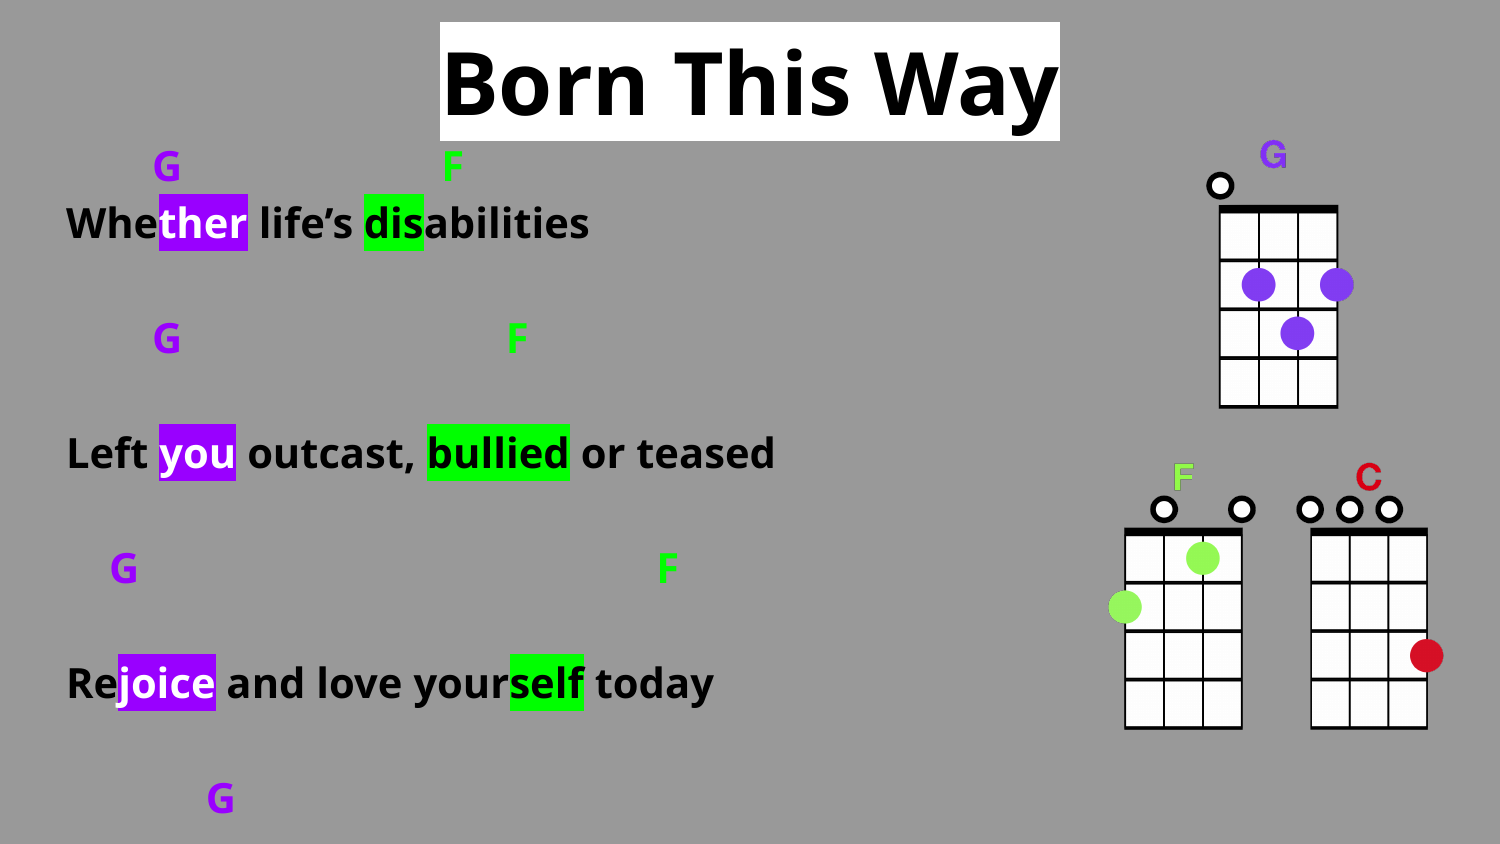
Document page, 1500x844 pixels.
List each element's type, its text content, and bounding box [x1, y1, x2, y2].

picture [1289, 461, 1450, 745]
title Born This Way [51, 11, 1449, 148]
list G F Whether life’s disabilities G F Left you outcast, bullied or teased G F Rejoice and love yourself today G ‘Cause baby, you were born this way [51, 116, 1264, 819]
picture [1103, 461, 1264, 745]
picture [1198, 137, 1359, 422]
